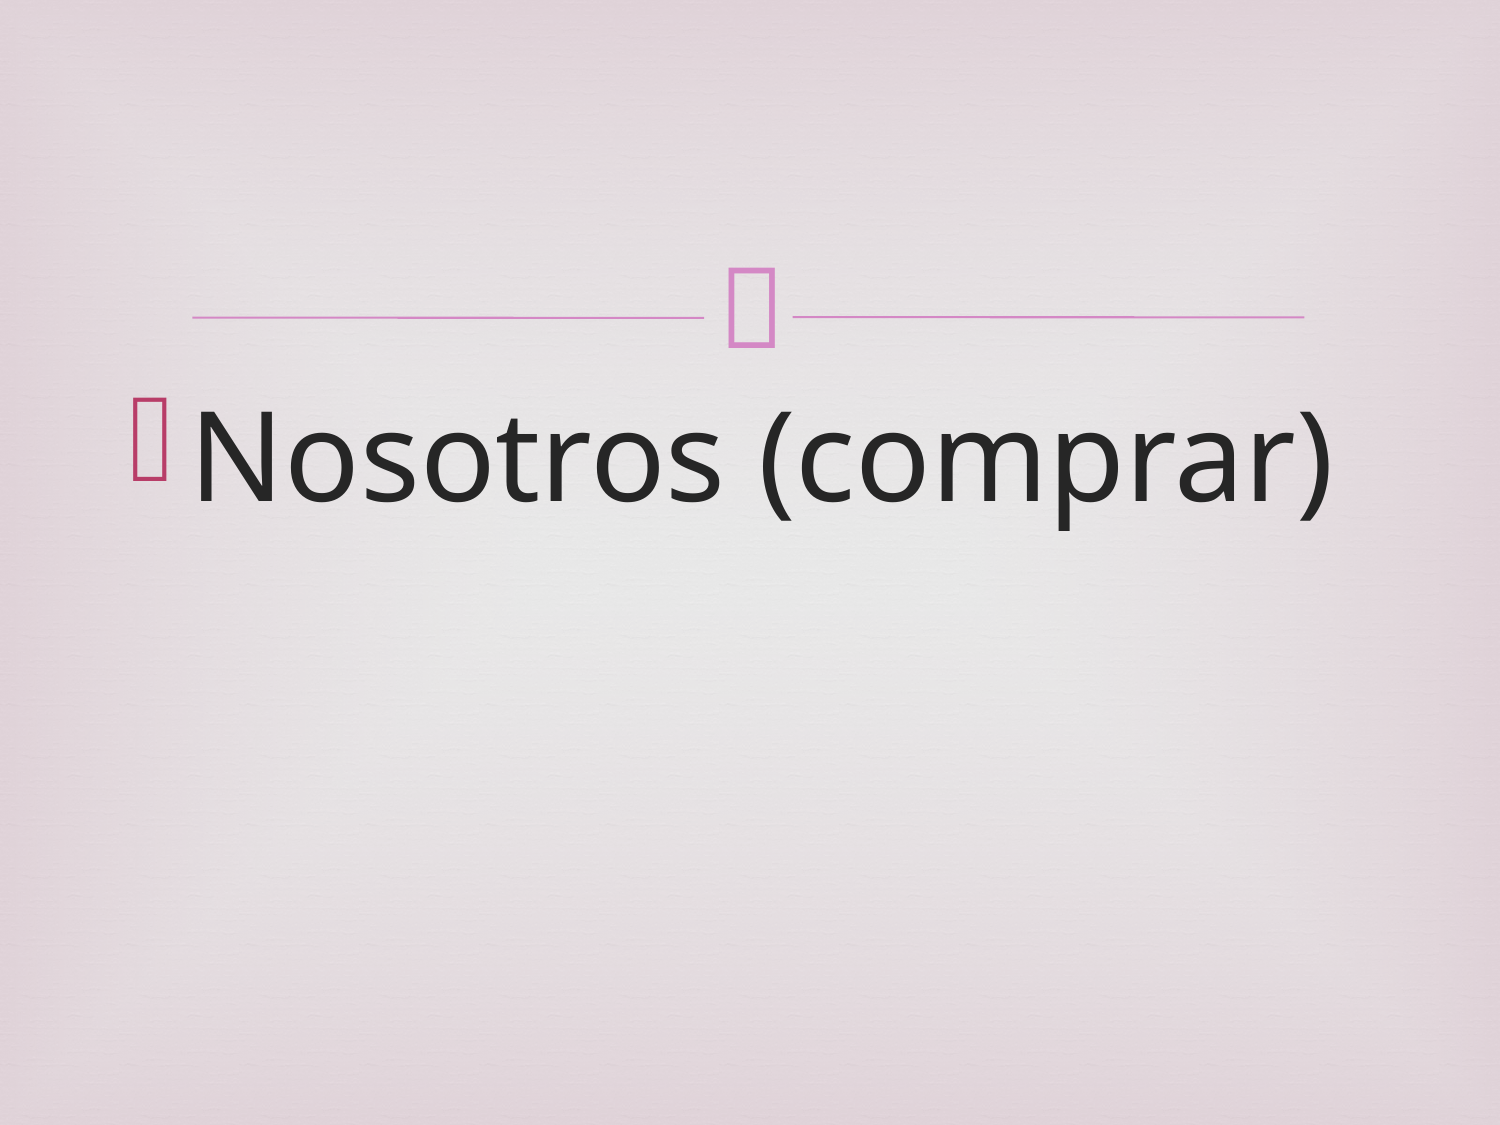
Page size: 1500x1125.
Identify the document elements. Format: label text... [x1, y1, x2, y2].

list Nosotros (comprar) [114, 368, 1386, 1005]
